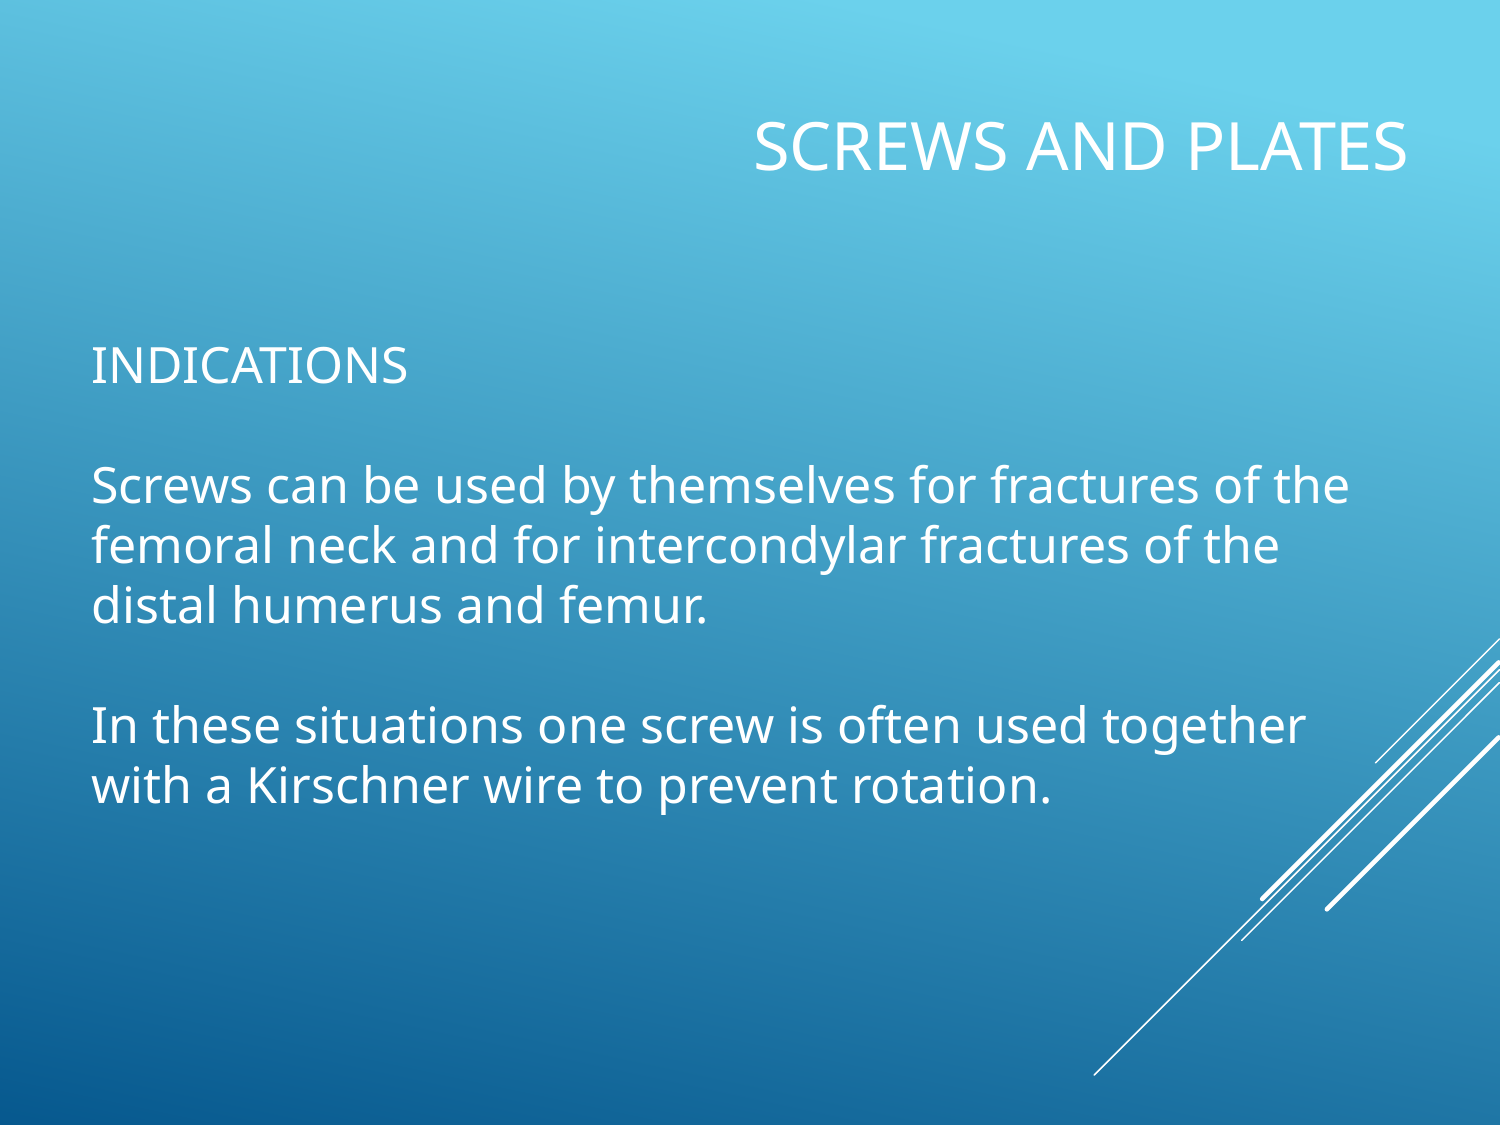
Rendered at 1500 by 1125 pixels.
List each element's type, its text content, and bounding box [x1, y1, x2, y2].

title SCREWS AND PLATES [738, 19, 1483, 270]
text_box INDICATIONS Screws can be used by themselves for fractures of the femoral neck and for intercondylar fractures of the distal humerus and femur. In these situations one screw is often used together with a Kirschner wire to prevent rotation. [76, 326, 1424, 821]
